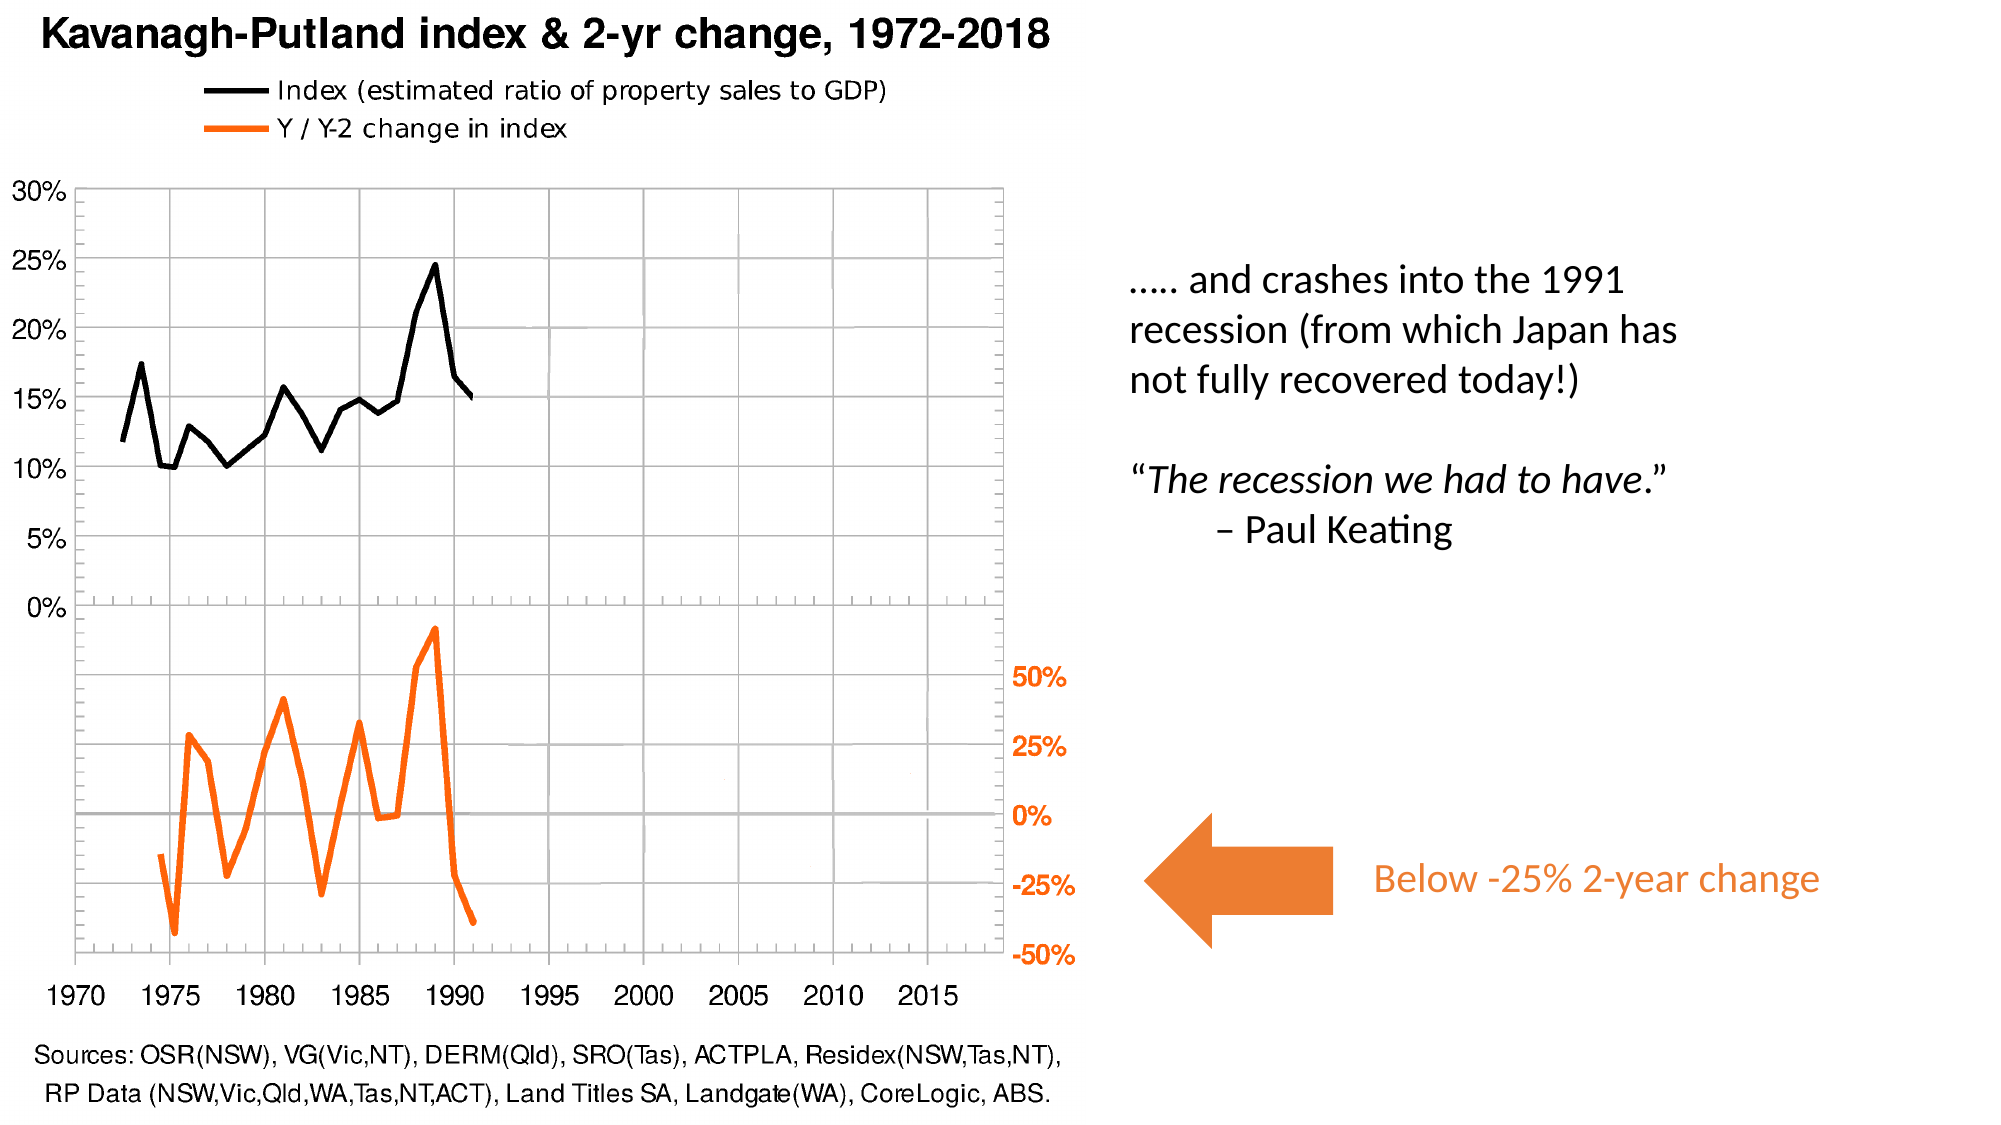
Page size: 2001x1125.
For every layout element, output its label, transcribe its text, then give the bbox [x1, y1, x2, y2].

text_box ….. and crashes into the 1991 recession (from which Japan has not fully recovered today!) “The recession we had to have.” – Paul Keating Japan in 1989. [1114, 244, 1748, 604]
picture [0, 0, 1086, 1125]
text_box Below -25% 2-year change [1358, 843, 1943, 908]
text_box [1142, 810, 1335, 952]
